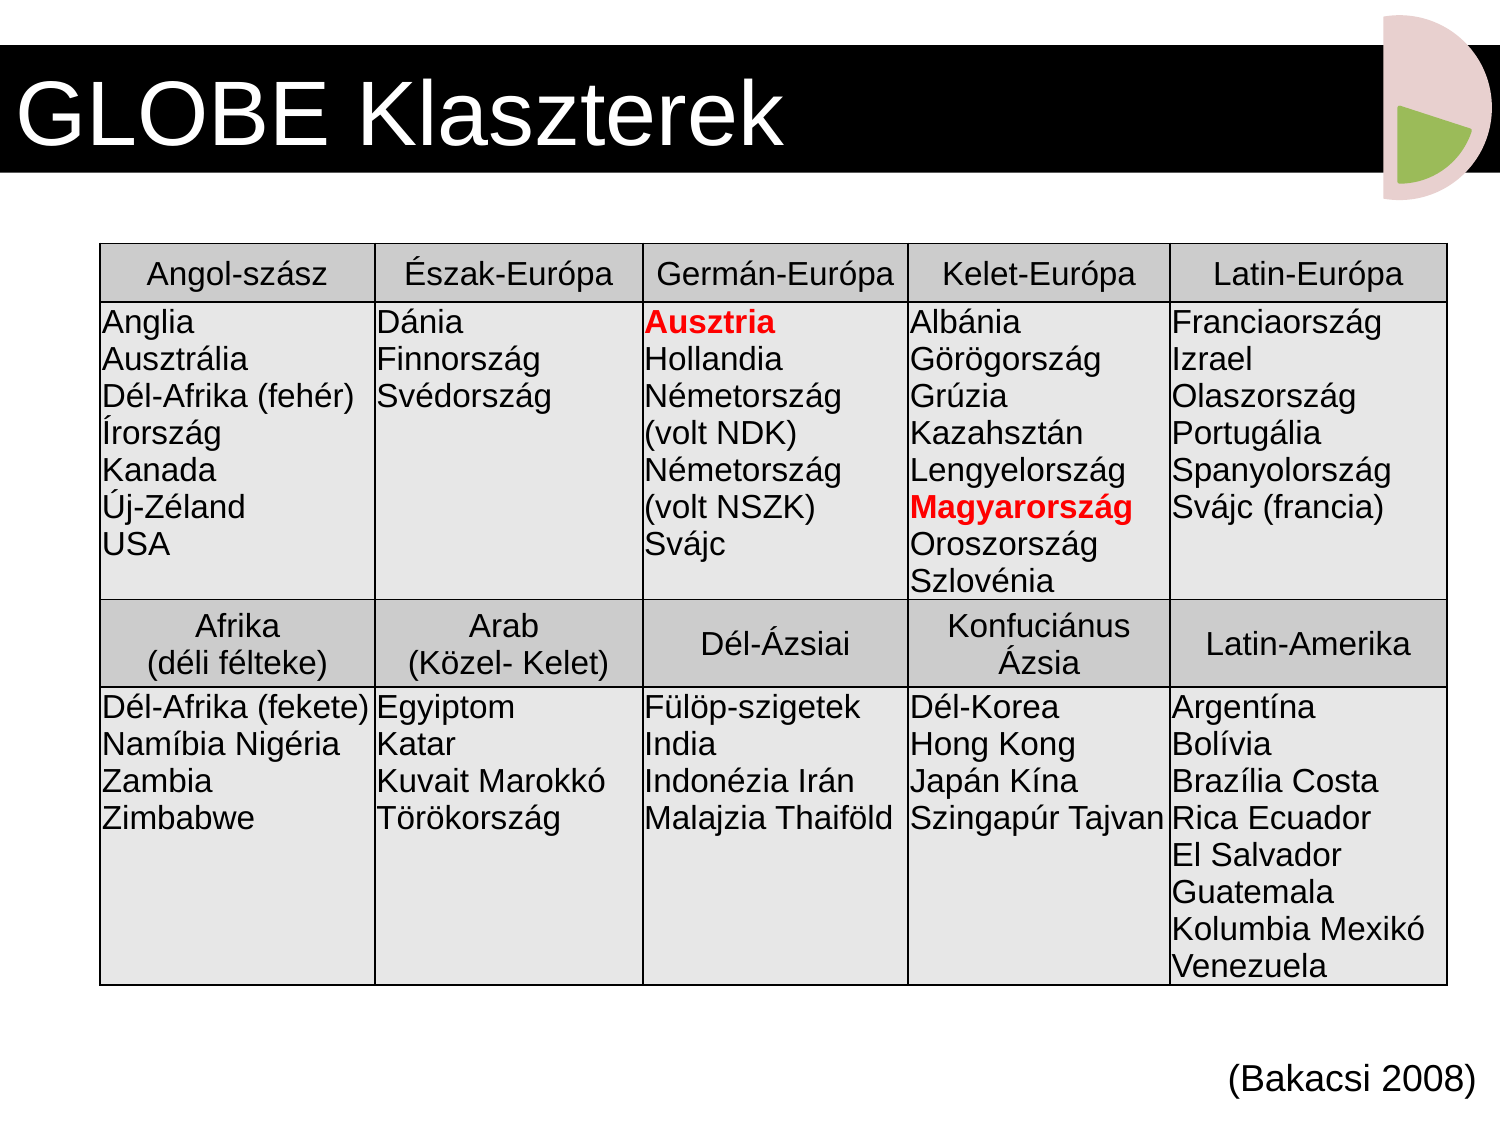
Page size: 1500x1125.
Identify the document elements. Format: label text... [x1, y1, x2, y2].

table_header Angol-szász [101, 244, 374, 301]
table_header Észak-Európa [376, 244, 642, 301]
table_header Germán-Európa [644, 244, 907, 301]
table_cell Arab (Közel- Kelet) [376, 600, 642, 686]
table_header Latin-Európa [1171, 244, 1446, 301]
table_cell Egyiptom Katar Kuvait Marokkó Törökország [376, 688, 642, 984]
table_cell Afrika (déli félteke) [101, 600, 374, 686]
table_cell Fülöp-szigetek India Indonézia Irán Malajzia Thaiföld [644, 688, 907, 984]
table_cell Konfuciánus Ázsia [909, 600, 1169, 686]
table_cell Franciaország Izrael Olaszország Portugália Spanyolország Svájc (francia) [1171, 303, 1446, 599]
text_box (Bakacsi 2008) [1009, 1046, 1492, 1107]
table_header Kelet-Európa [909, 244, 1169, 301]
title GLOBE Klaszterek [0, 45, 1301, 173]
table_cell Albánia Görögország Grúzia Kazahsztán Lengyelország Magyarország Oroszország Szlovénia [909, 303, 1169, 599]
table_cell Latin-Amerika [1171, 600, 1446, 686]
table_cell Dél-Ázsiai [644, 600, 907, 686]
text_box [1306, 14, 1493, 201]
table_cell Dánia Finnország Svédország [376, 303, 642, 599]
table_cell Argentína Bolívia Brazília Costa Rica Ecuador El Salvador Guatemala Kolumbia Mexikó Venezuela [1171, 688, 1446, 984]
table_cell Dél-Korea Hong Kong Japán Kína Szingapúr Tajvan [909, 688, 1169, 984]
table_cell Anglia Ausztrália Dél-Afrika (fehér) Írország Kanada Új-Zéland USA [101, 303, 374, 599]
table_cell Ausztria Hollandia Németország (volt NDK) Németország (volt NSZK) Svájc [644, 303, 907, 599]
table_cell Dél-Afrika (fekete) Namíbia Nigéria Zambia Zimbabwe [101, 688, 374, 984]
